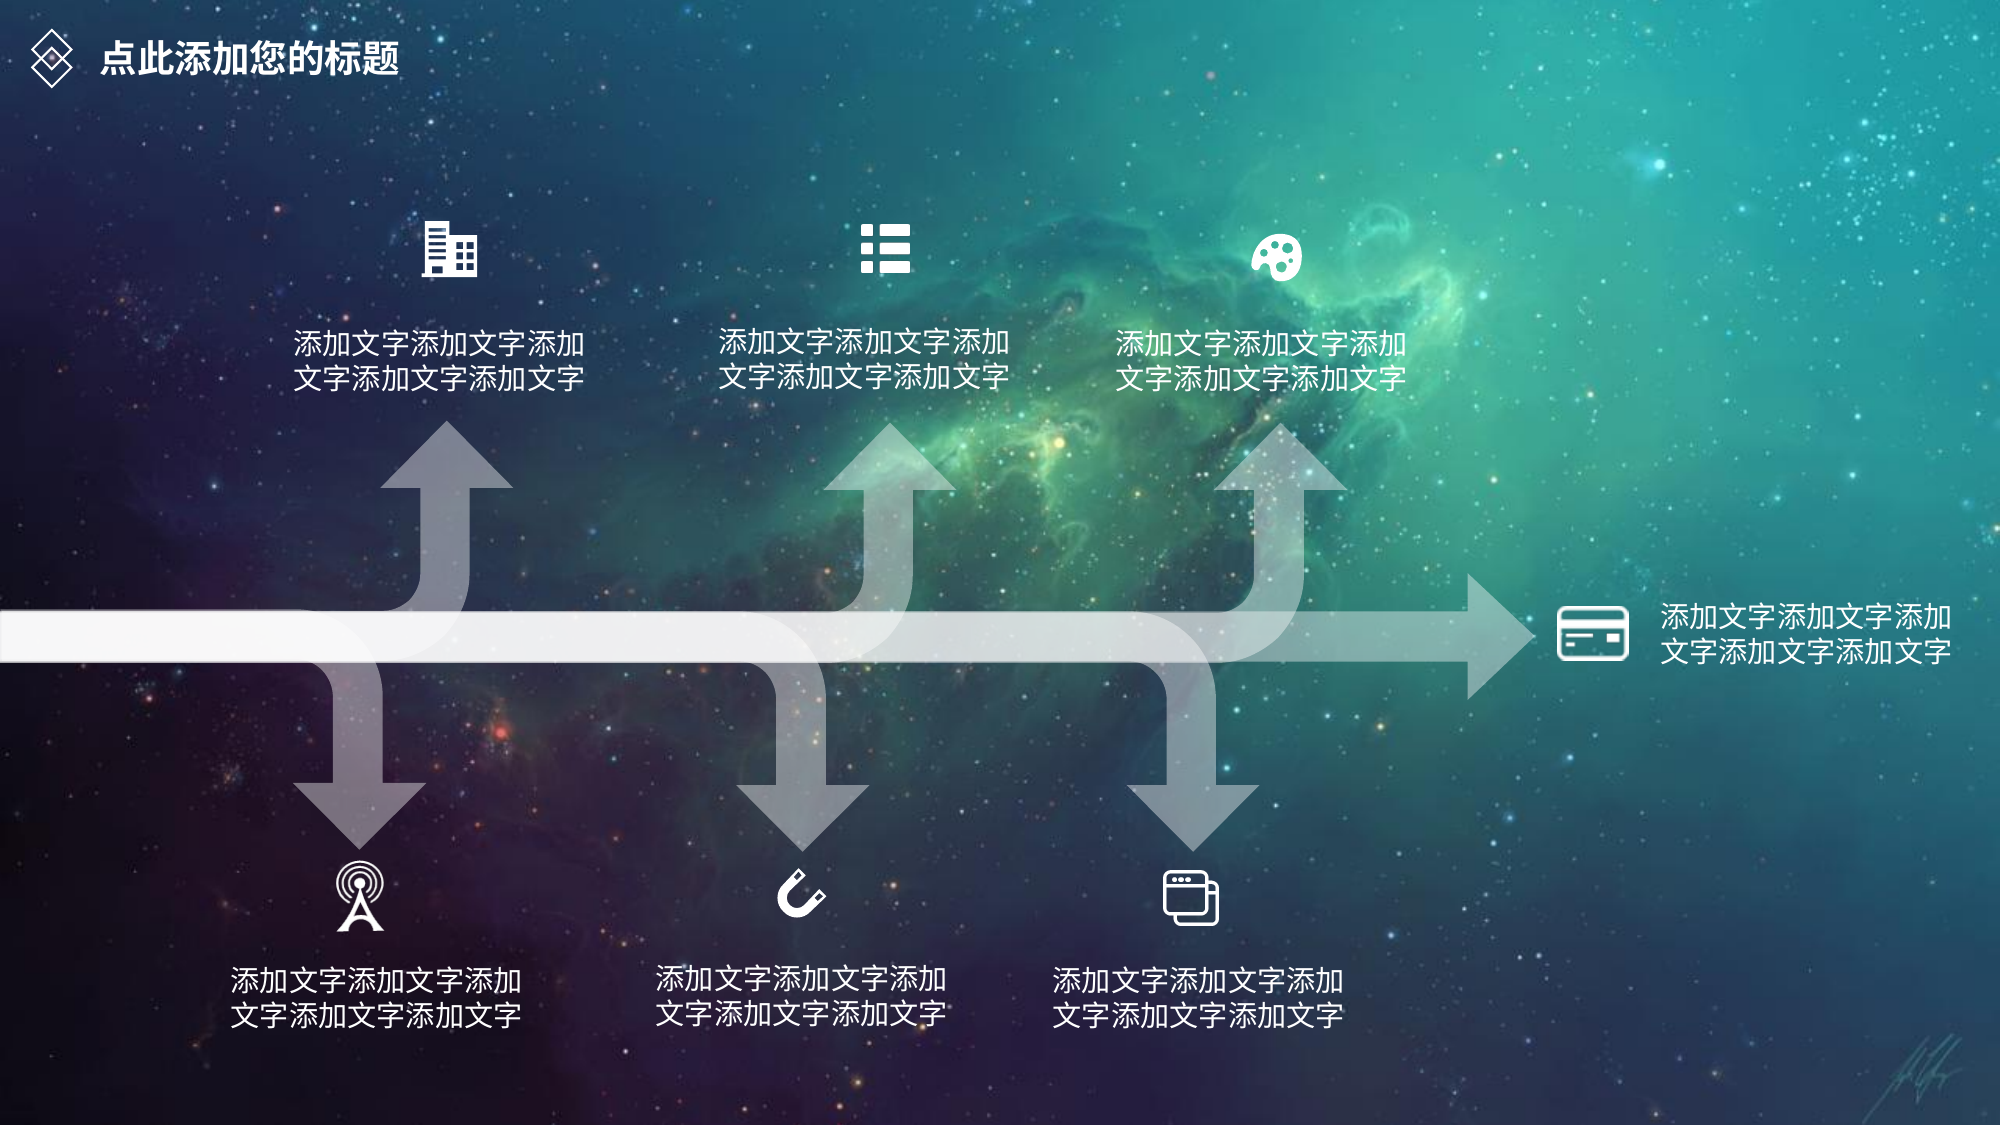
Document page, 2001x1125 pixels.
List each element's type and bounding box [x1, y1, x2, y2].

picture [0, 0, 2000, 1125]
text_box [32, 29, 72, 88]
